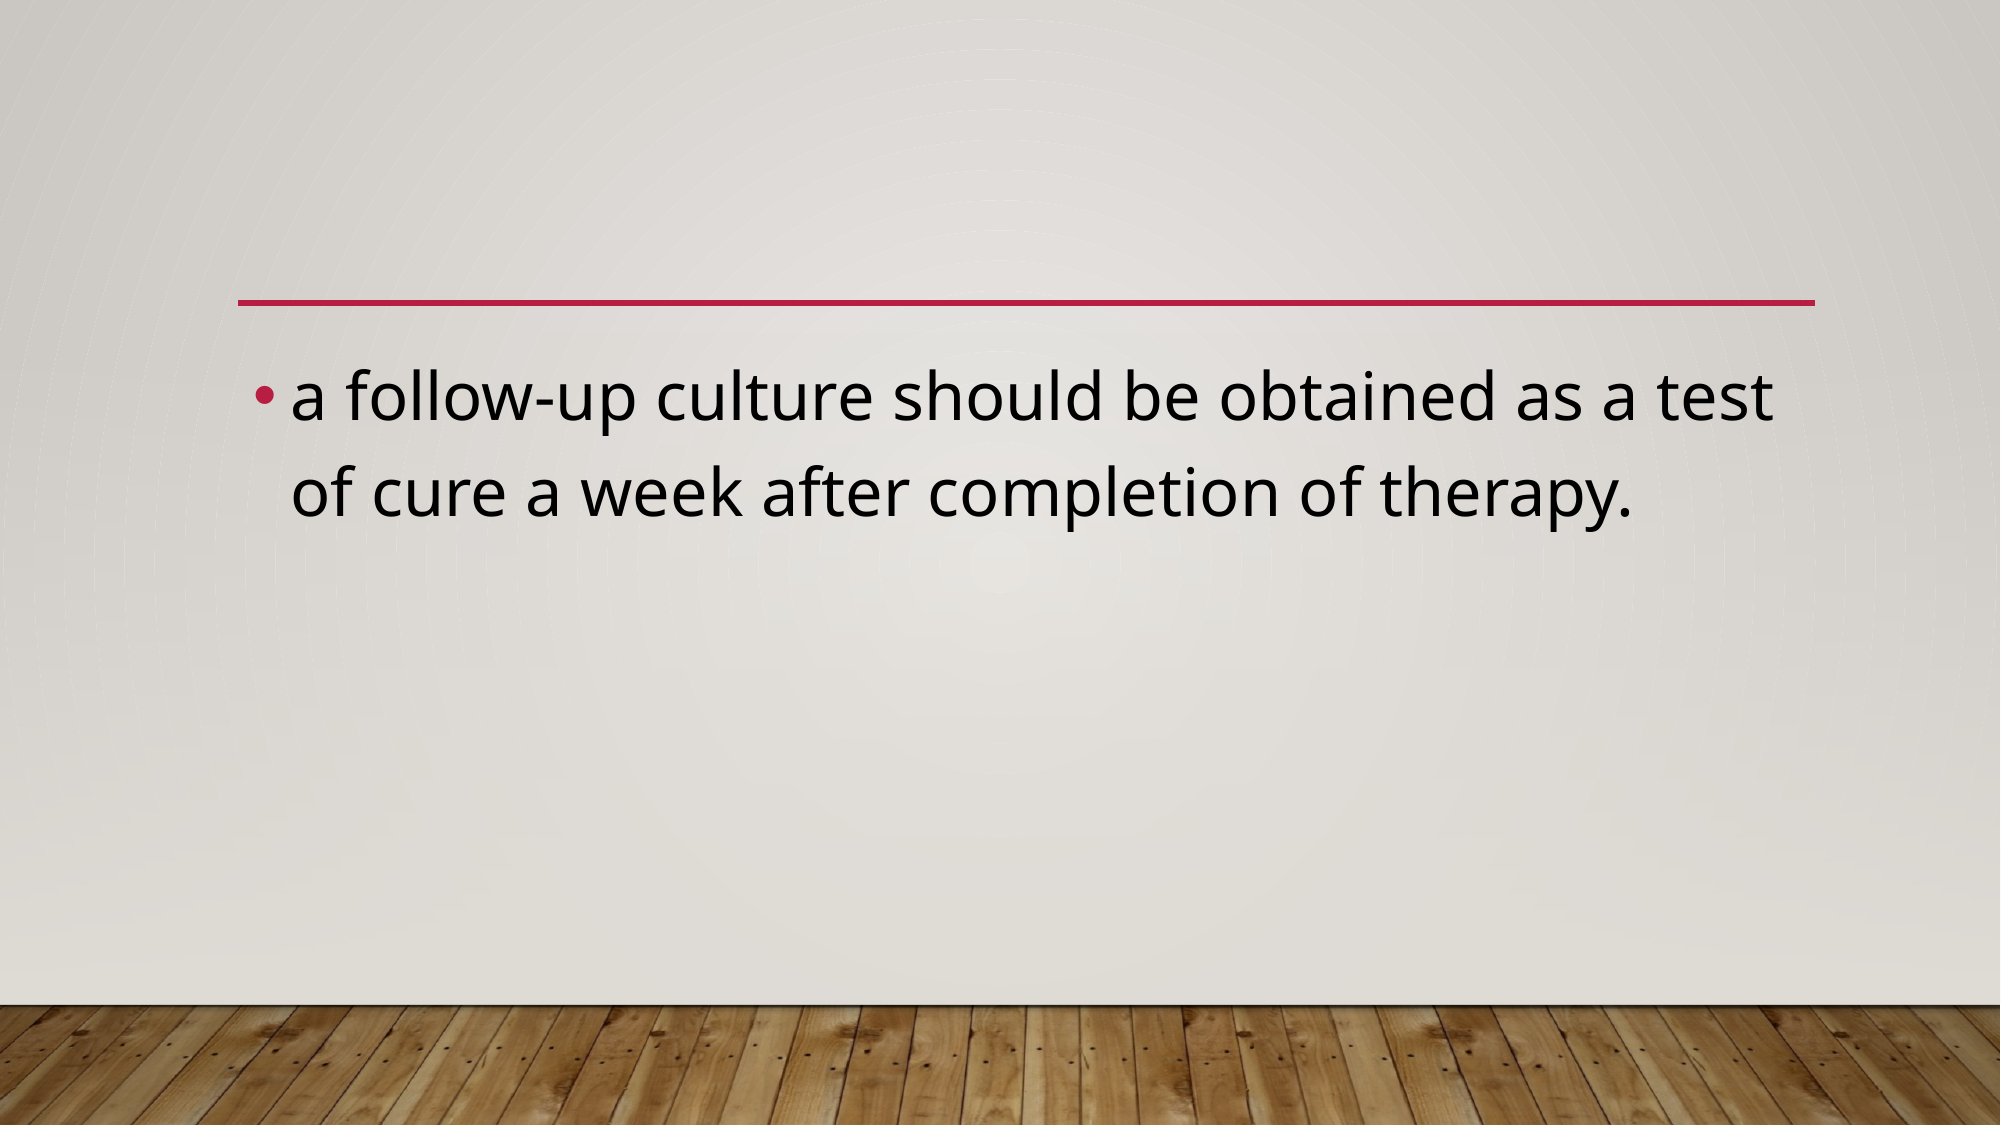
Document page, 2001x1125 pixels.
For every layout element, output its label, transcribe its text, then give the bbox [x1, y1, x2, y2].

list a follow-up culture should be obtained as a test of cure a week after completion of therapy. [238, 330, 1814, 897]
picture [0, 1005, 2000, 1125]
